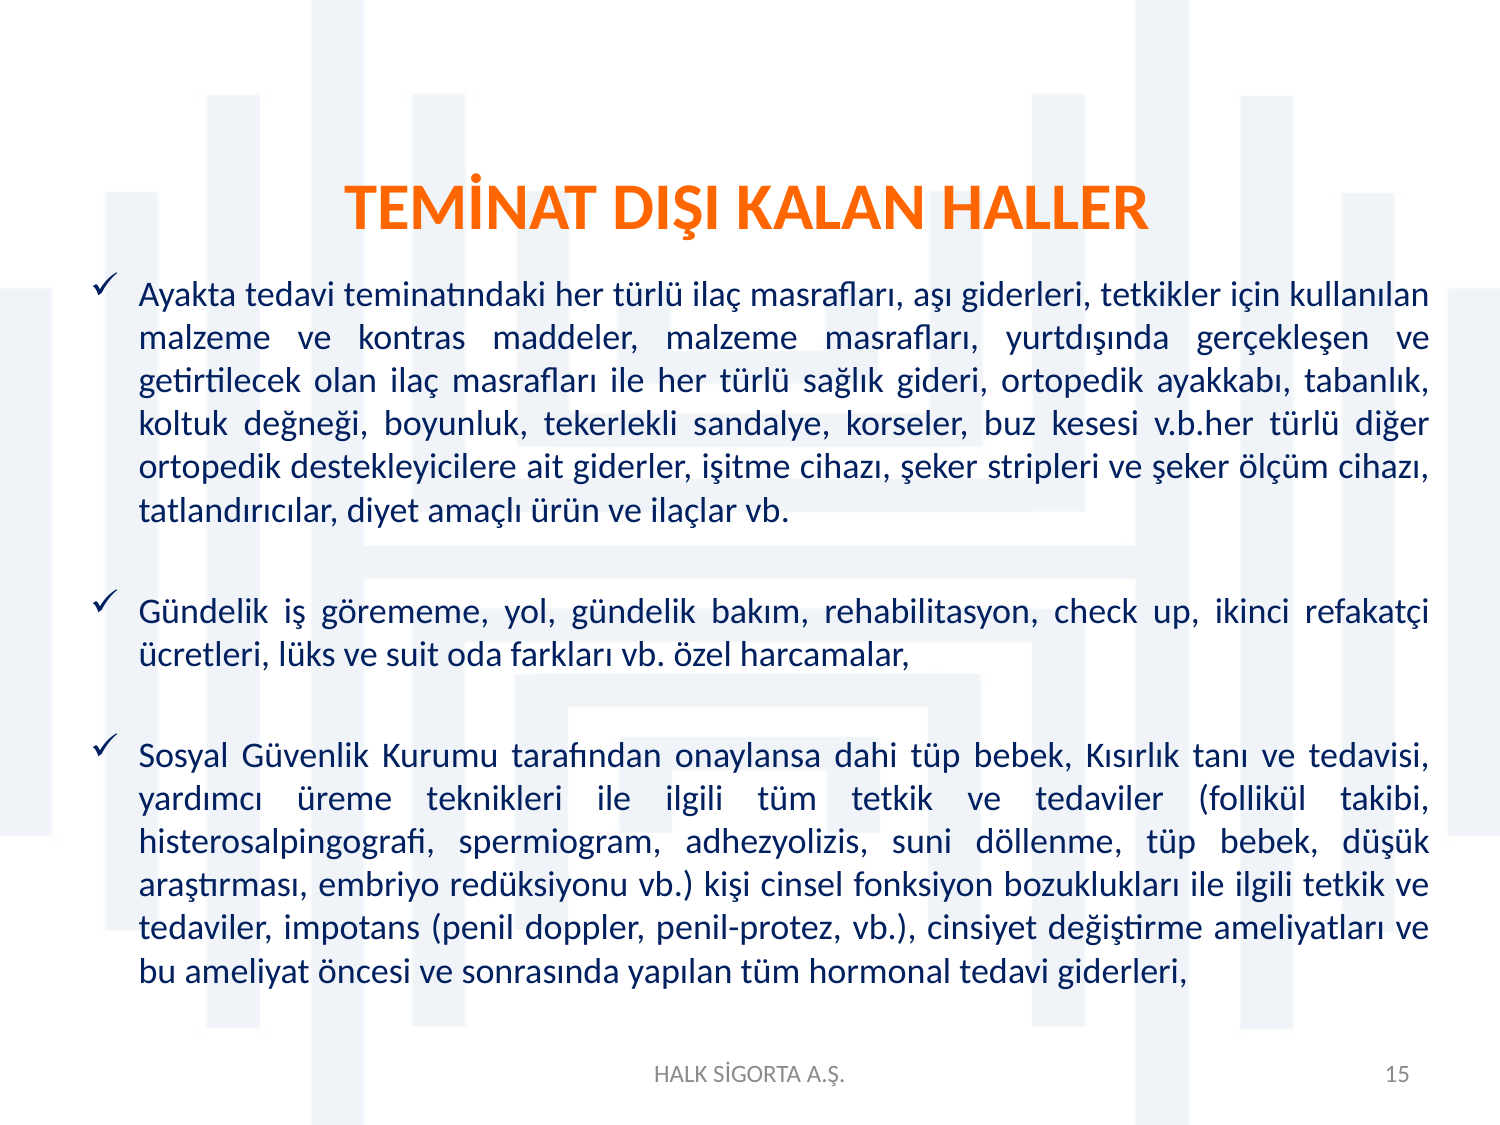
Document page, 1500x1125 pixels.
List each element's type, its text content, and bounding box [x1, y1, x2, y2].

slide_number 15 [1074, 1042, 1425, 1103]
footer HALK SİGORTA A.Ş. [512, 1042, 988, 1103]
list Ayakta tedavi teminatındaki her türlü ilaç masrafları, aşı giderleri, tetkikler için kullanılan malzeme ve kontras maddeler, malzeme masrafları, yurtdışında gerçekleşen ve getirtilecek olan ilaç masrafları ile her türlü sağlık gideri, ortopedik ayakkabı, tabanlık, koltuk değneği, boyunluk, tekerlekli sandalye, korseler, buz kesesi v.b.her türlü diğer ortopedik destekleyicilere ait giderler, işitme cihazı, şeker stripleri ve şeker ölçüm cihazı, tatlandırıcılar, diyet amaçlı ürün ve ilaçlar vb. Gündelik iş görememe, yol, gündelik bakım, rehabilitasyon, check up, ikinci refakatçi ücretleri, lüks ve suit oda farkları vb. özel harcamalar, Sosyal Güvenlik Kurumu tarafından onaylansa dahi tüp bebek, Kısırlık tanı ve tedavisi, yardımcı üreme teknikleri ile ilgili tüm tetkik ve tedaviler (follikül takibi, histerosalpingografi, spermiogram, adhezyolizis, suni döllenme, tüp bebek, düşük araştırması, embriyo redüksiyonu vb.) kişi cinsel fonksiyon bozuklukları ile ilgili tetkik ve tedaviler, impotans (penil doppler, penil-protez, vb.), cinsiyet değiştirme ameliyatları ve bu ameliyat öncesi ve sonrasında yapılan tüm hormonal tedavi giderleri, [75, 262, 1447, 1043]
title TEMİNAT DIŞI KALAN HALLER [72, 162, 1423, 243]
